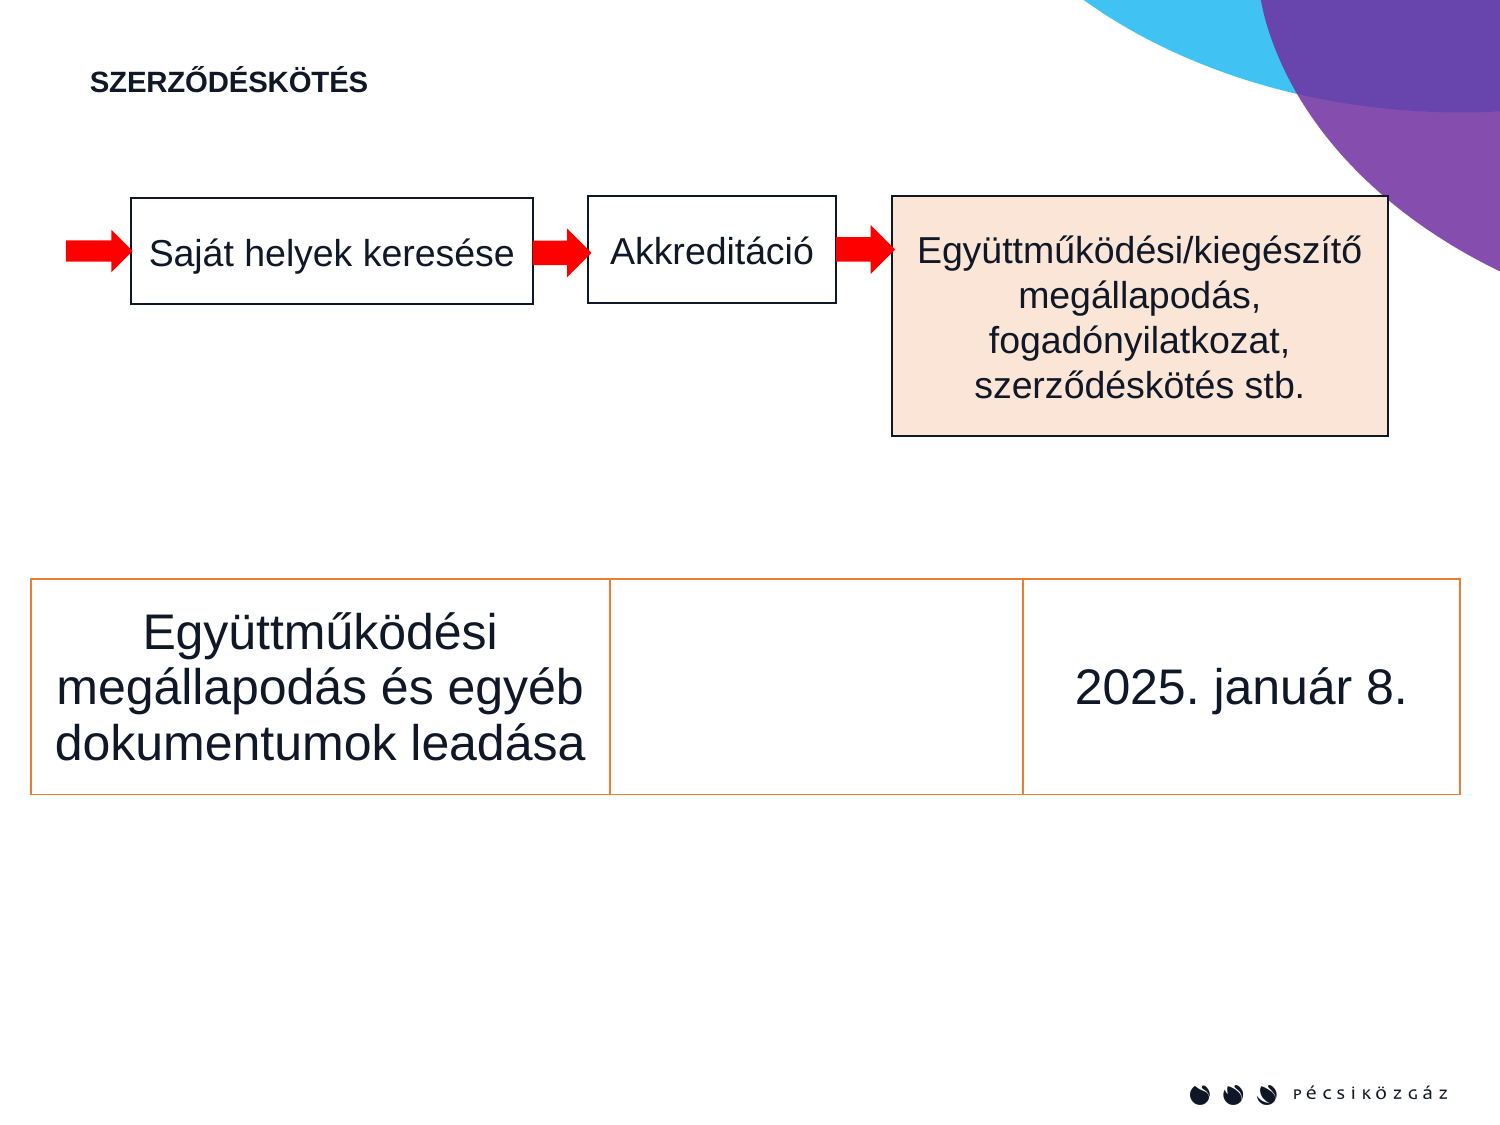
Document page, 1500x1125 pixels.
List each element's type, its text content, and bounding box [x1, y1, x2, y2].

table_header [611, 580, 1022, 794]
text_box SZERZŐDÉSKÖTÉS [74, 59, 1425, 107]
text_box [64, 227, 135, 275]
text_box [531, 225, 594, 280]
text_box Saját helyek keresése [130, 197, 534, 305]
table_header Együttműködési megállapodás és egyéb dokumentumok leadása [32, 580, 609, 794]
table_header 2025. január 8. [1024, 580, 1459, 794]
text_box [835, 222, 897, 277]
picture [1190, 1085, 1447, 1105]
text_box Akkreditáció [587, 195, 837, 304]
text_box Együttműködési/kiegészítő megállapodás, fogadónyilatkozat, szerződéskötés stb. [891, 195, 1389, 437]
